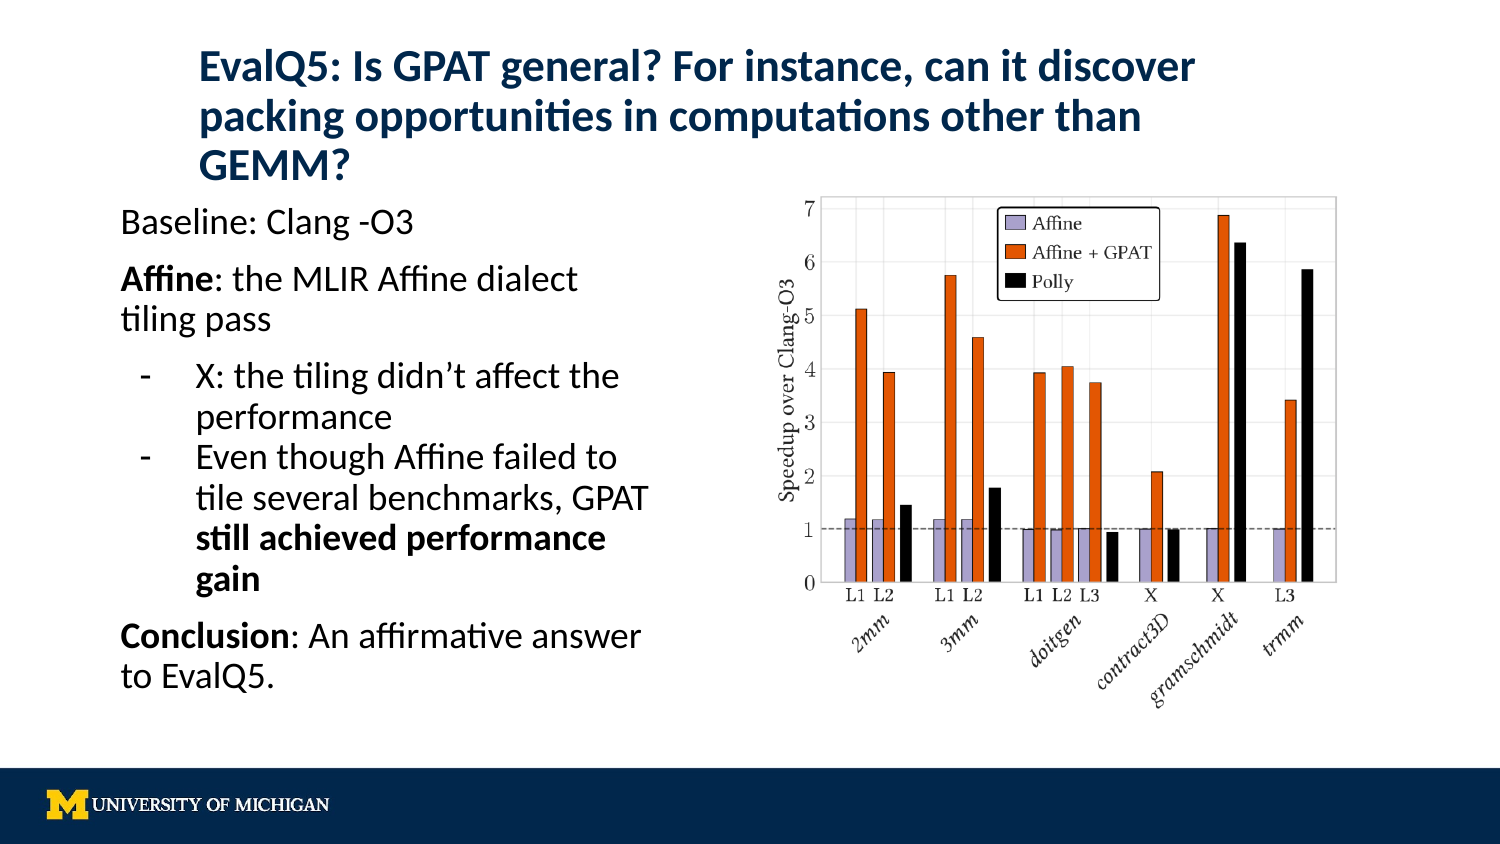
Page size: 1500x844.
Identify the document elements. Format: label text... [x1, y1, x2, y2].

picture [0, 0, 1500, 844]
title EvalQ5: Is GPAT general? For instance, can it discover packing opportunities in computations other than GEMM? [187, 90, 1313, 197]
subtitle Baseline: Clang -O3 Affine: the MLIR Affine dialect tiling pass X: the tiling didn’t affect the performance Even though Affine failed to tile several benchmarks, GPAT still achieved performance gain Conclusion: An affirmative answer to EvalQ5. [109, 196, 673, 767]
